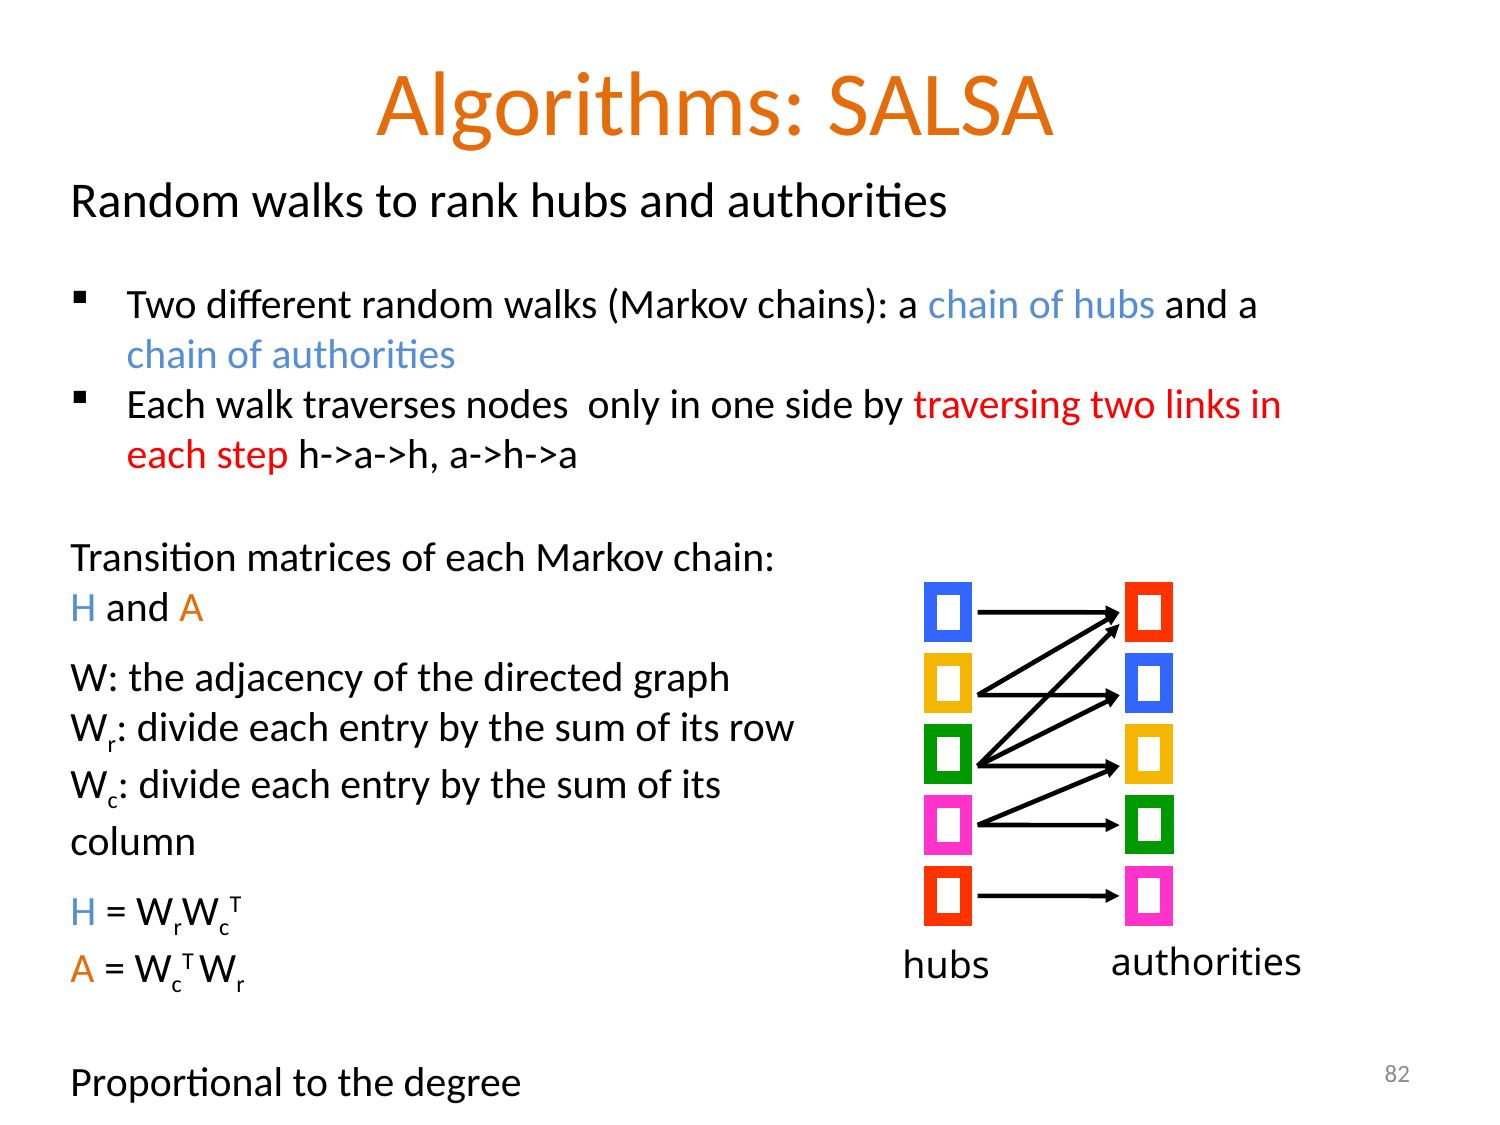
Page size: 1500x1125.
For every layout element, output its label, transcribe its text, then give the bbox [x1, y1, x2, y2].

title Algorithms: SALSA [41, 4, 1392, 192]
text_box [891, 588, 1309, 994]
slide_number 82 [1074, 1042, 1425, 1103]
text_box Transition matrices of each Markov chain: H and A W: the adjacency of the directed graph Wr: divide each entry by the sum of its row Wc: divide each entry by the sum of its column H = WrWcT A = WcT Wr Proportional to the degree [55, 522, 824, 1112]
text_box Random walks to rank hubs and authorities Two different random walks (Markov chains): a chain of hubs and a chain of authorities Each walk traverses nodes only in one side by traversing two links in each step h->a->h, a->h->a [55, 159, 1344, 485]
